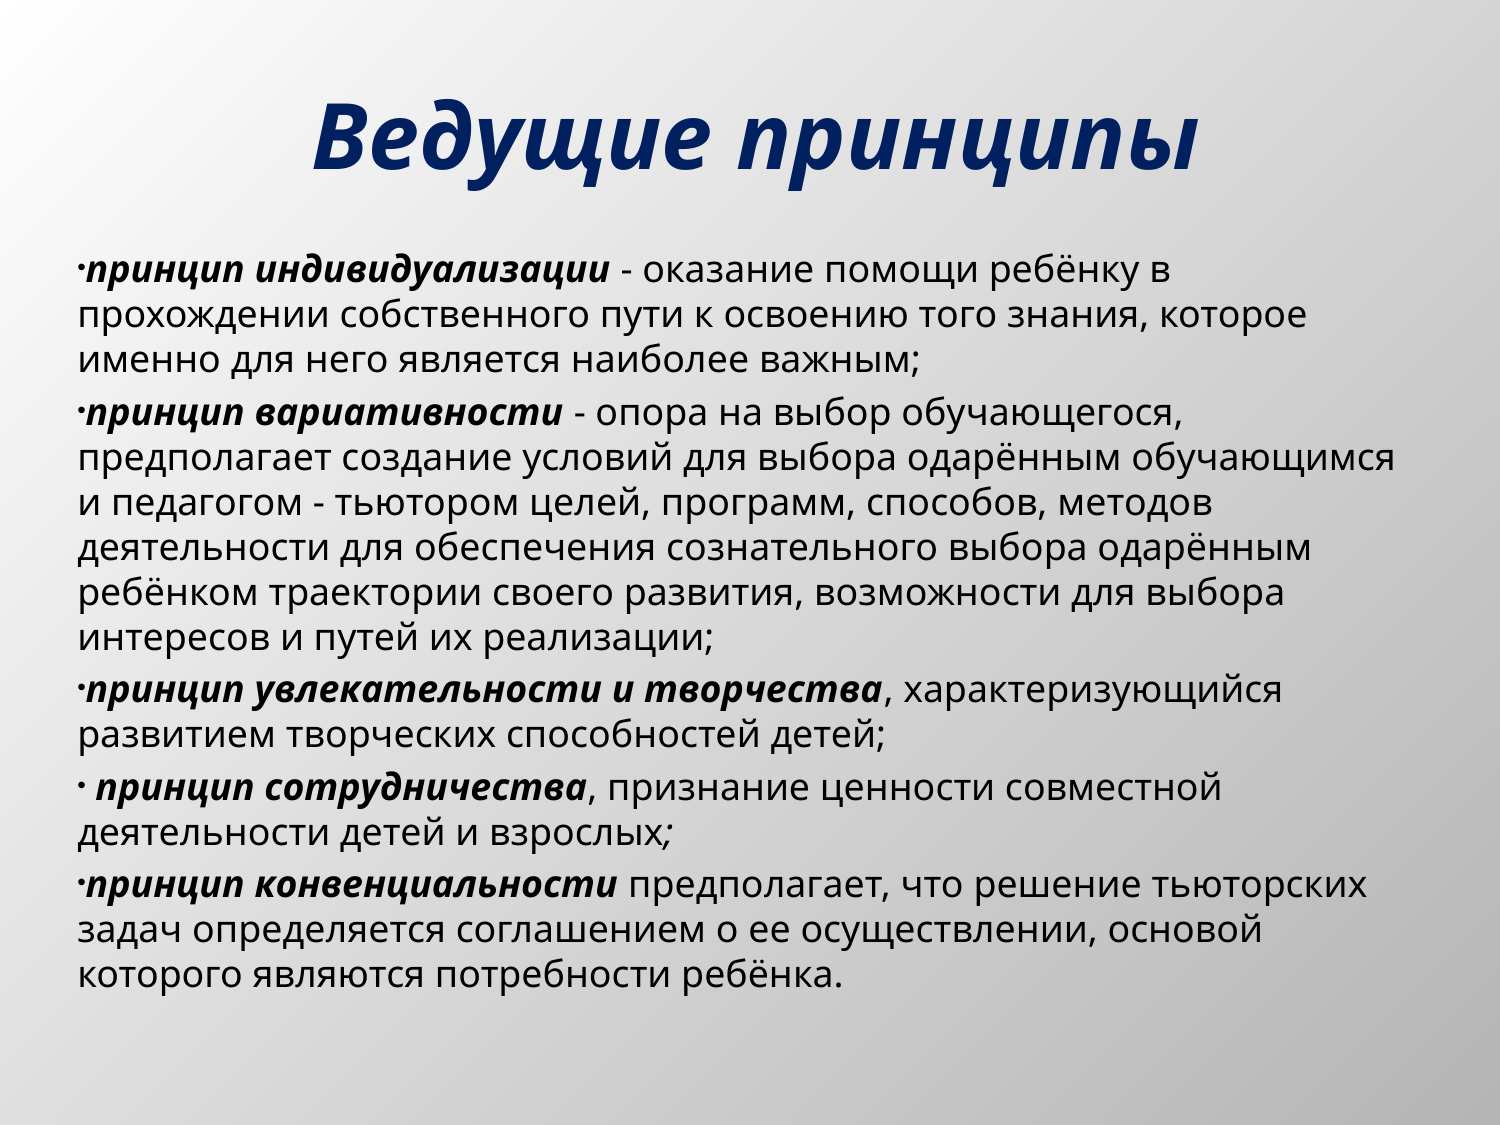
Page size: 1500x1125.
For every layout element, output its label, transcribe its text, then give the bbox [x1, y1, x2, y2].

title Ведущие принципы [118, 62, 1394, 188]
subtitle принцип индивидуализации - оказание помощи ребёнку в прохождении собственного пути к освоению того знания, которое именно для него является наиболее важным; принцип вариативности - опора на выбор обучающегося, предполагает создание условий для выбора одарённым обучающимся и педагогом - тьютором целей, программ, способов, методов деятельности для обеспечения сознательного выбора одарённым ребёнком траектории своего развития, возможности для выбора интересов и путей их реализации; принцип увлекательности и творчества, характеризующийся развитием творческих способностей детей; принцип сотрудничества, признание ценности совместной деятельности детей и взрослых; принцип конвенциальности предполагает, что решение тьюторских задач определяется соглашением о ее осуществлении, основой которого являются потребности ребёнка. [62, 237, 1438, 1050]
